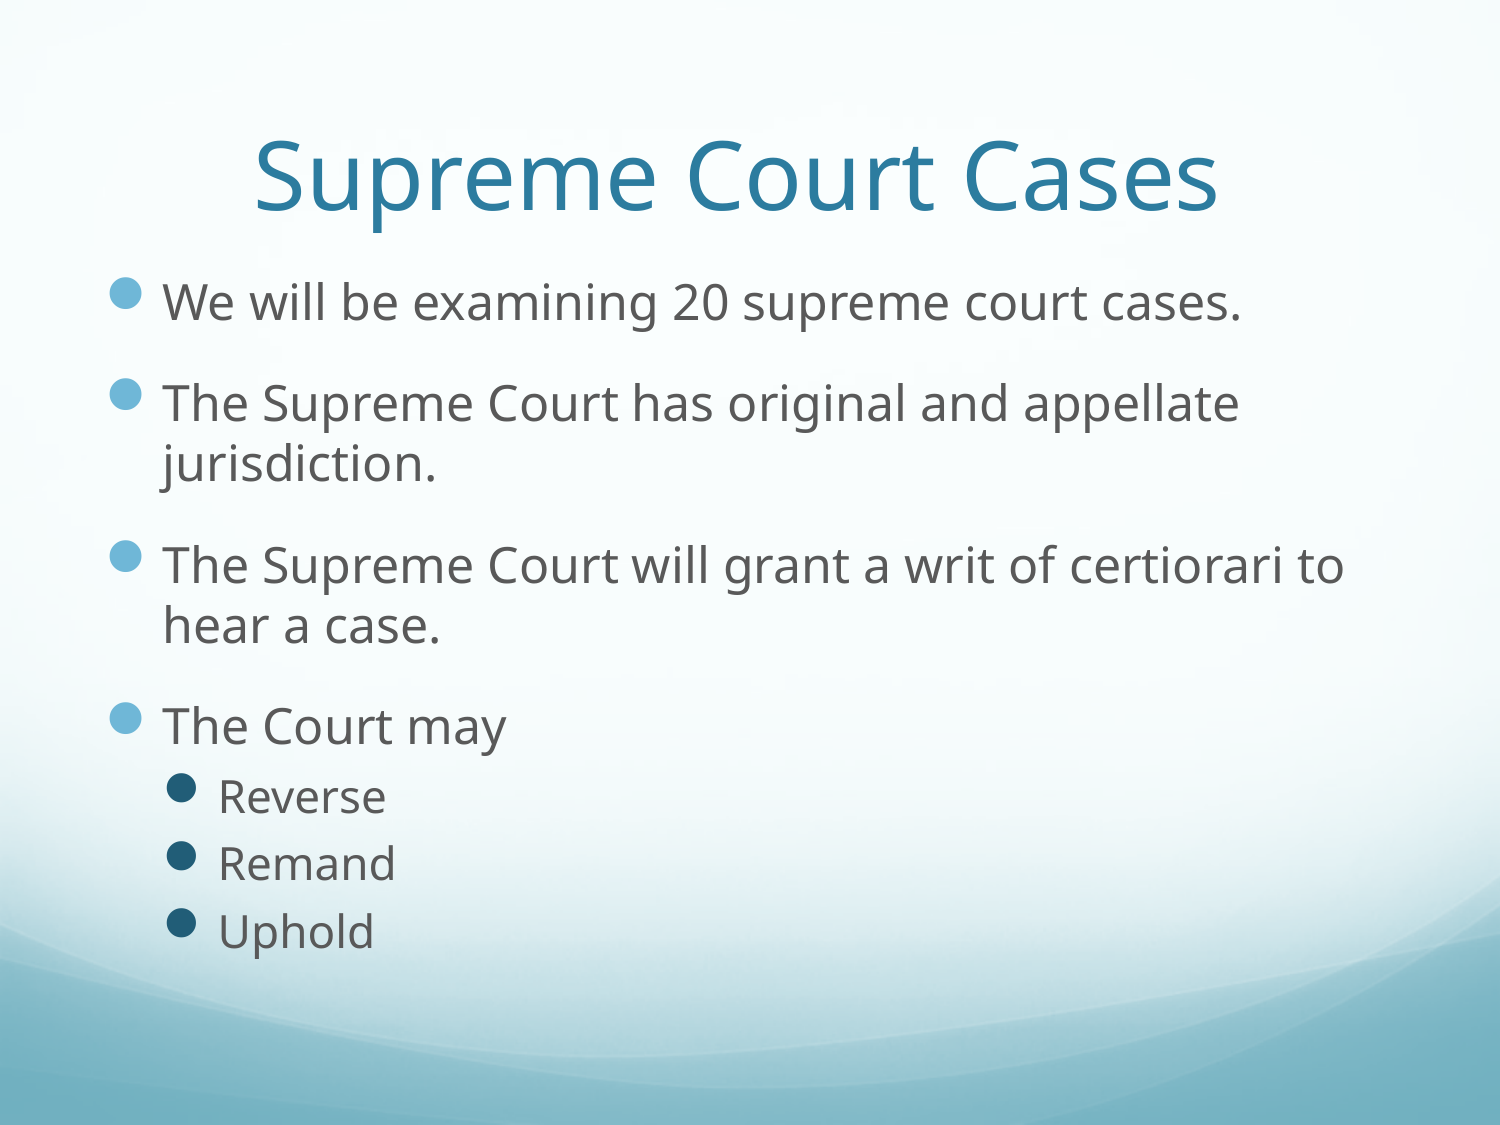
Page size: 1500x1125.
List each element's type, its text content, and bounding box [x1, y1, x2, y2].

list We will be examining 20 supreme court cases. The Supreme Court has original and appellate jurisdiction. The Supreme Court will grant a writ of certiorari to hear a case. The Court may Reverse Remand Uphold [90, 262, 1410, 975]
title Supreme Court Cases [90, 17, 1410, 237]
